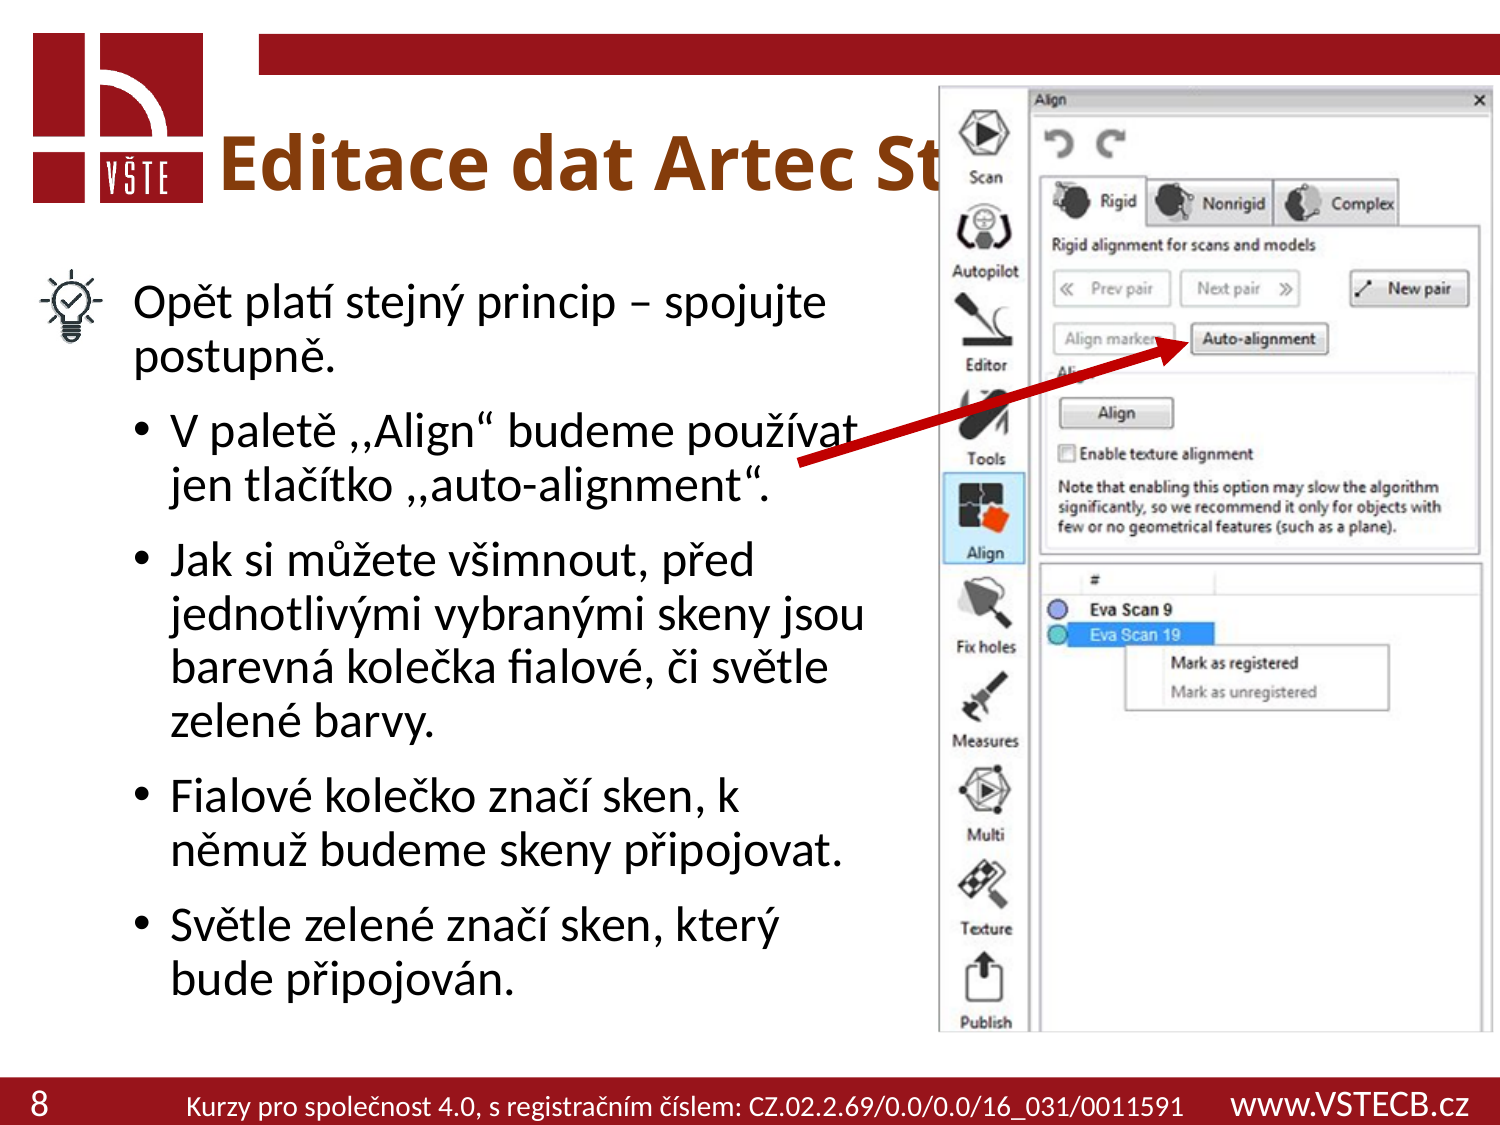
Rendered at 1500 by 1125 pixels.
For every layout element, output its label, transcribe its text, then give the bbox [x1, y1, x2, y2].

text_box [258, 33, 1500, 76]
picture [934, 83, 1500, 1040]
picture [33, 33, 203, 203]
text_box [798, 342, 1189, 463]
picture [33, 267, 111, 345]
text_box 8 Kurzy pro společnost 4.0, s registračním číslem: CZ.02.2.69/0.0/0.0/16_031/0011591 www.VSTECB.cz [0, 1076, 1500, 1125]
list Opět platí stejný princip – spojujte postupně. V paletě ,,Align“ budeme používat jen tlačítko ,,auto-alignment“. Jak si můžete všimnout, před jednotlivými vybranými skeny jsou barevná kolečka fialové, či světle zelené barvy. Fialové kolečko značí sken, k němuž budeme skeny připojovat. Světle zelené značí sken, který bude připojován. [118, 267, 892, 1013]
title Editace dat Artec Studio [202, 65, 1500, 268]
